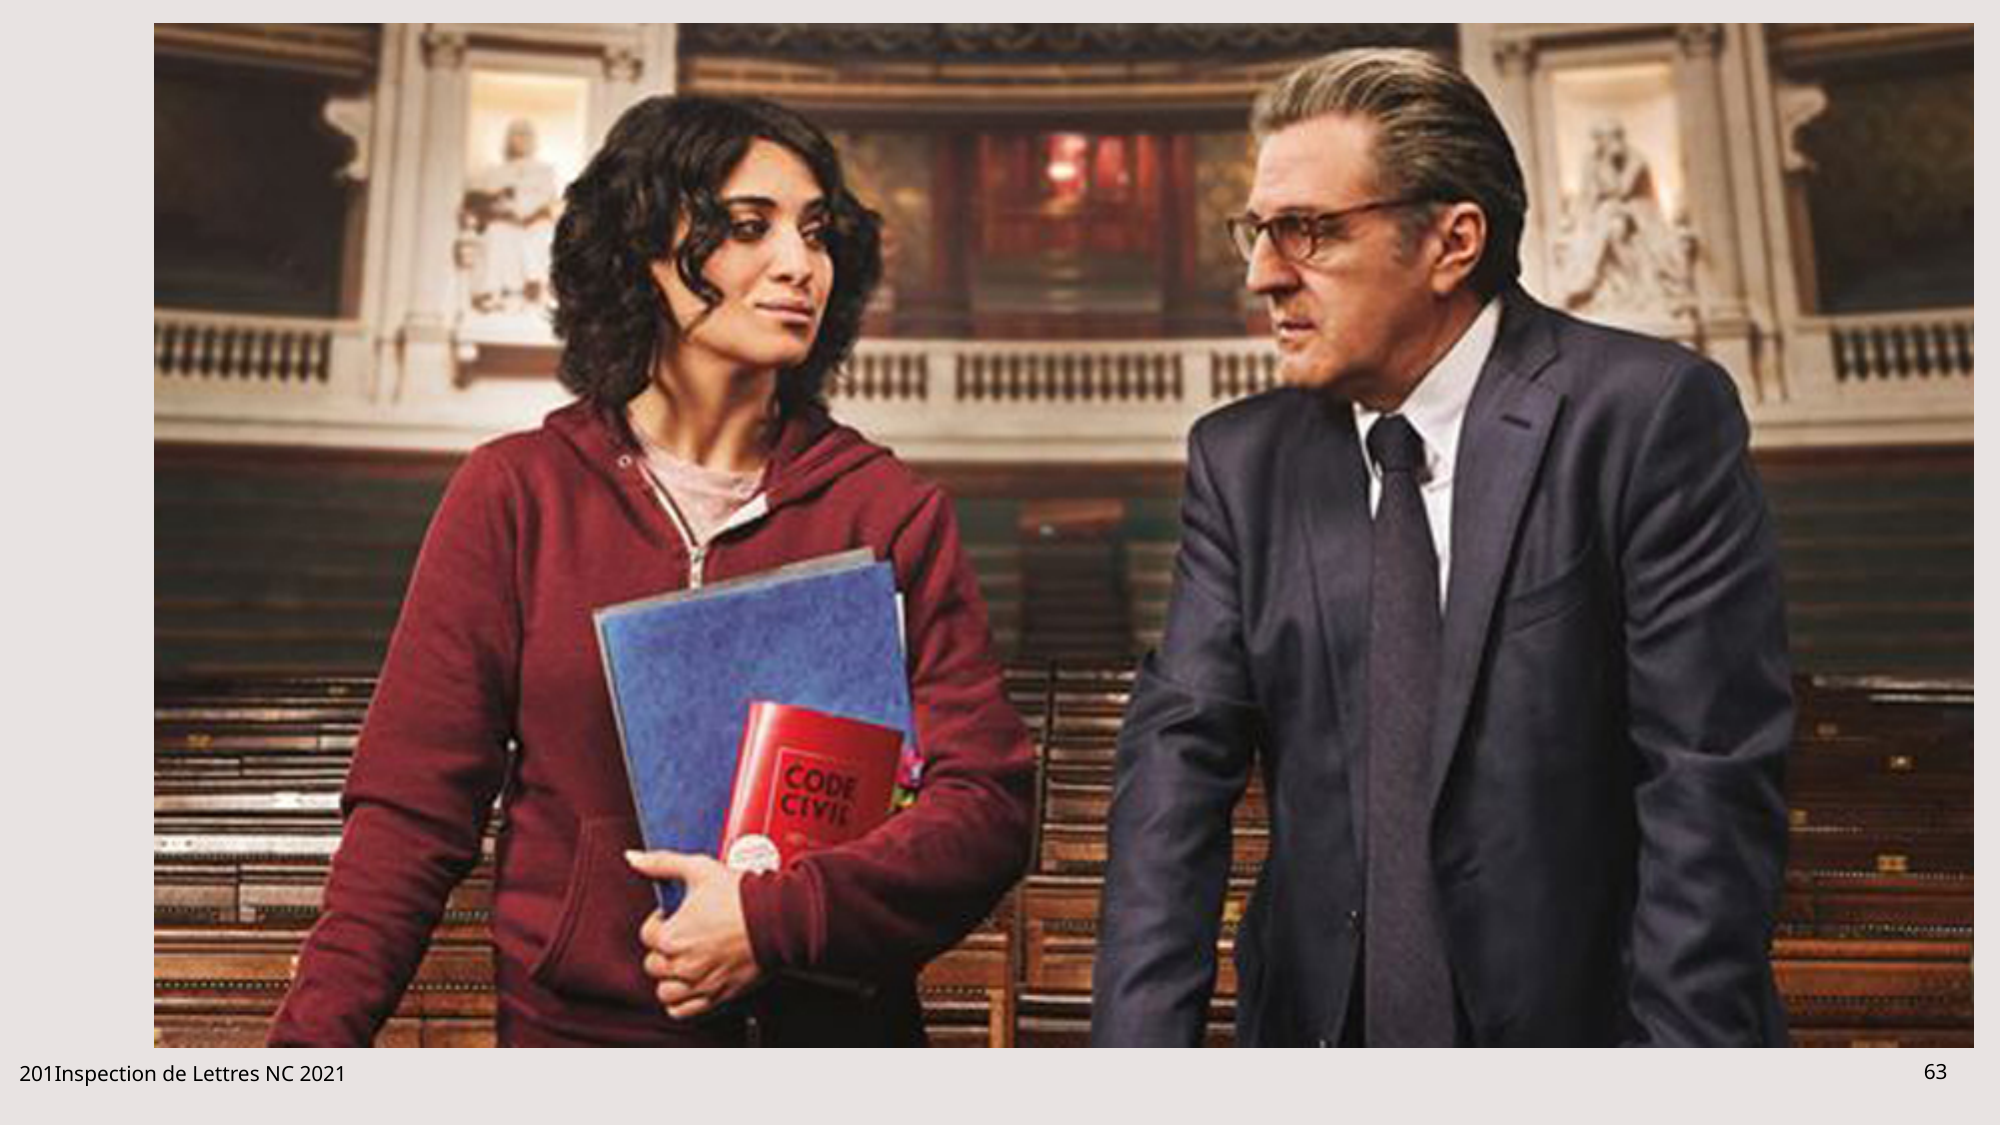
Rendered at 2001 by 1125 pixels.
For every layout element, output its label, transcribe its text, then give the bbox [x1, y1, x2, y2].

slide_number 63 [1888, 1042, 1983, 1103]
footer 201Inspection de Lettres NC 2021 [4, 1042, 560, 1103]
picture [154, 23, 1974, 1048]
